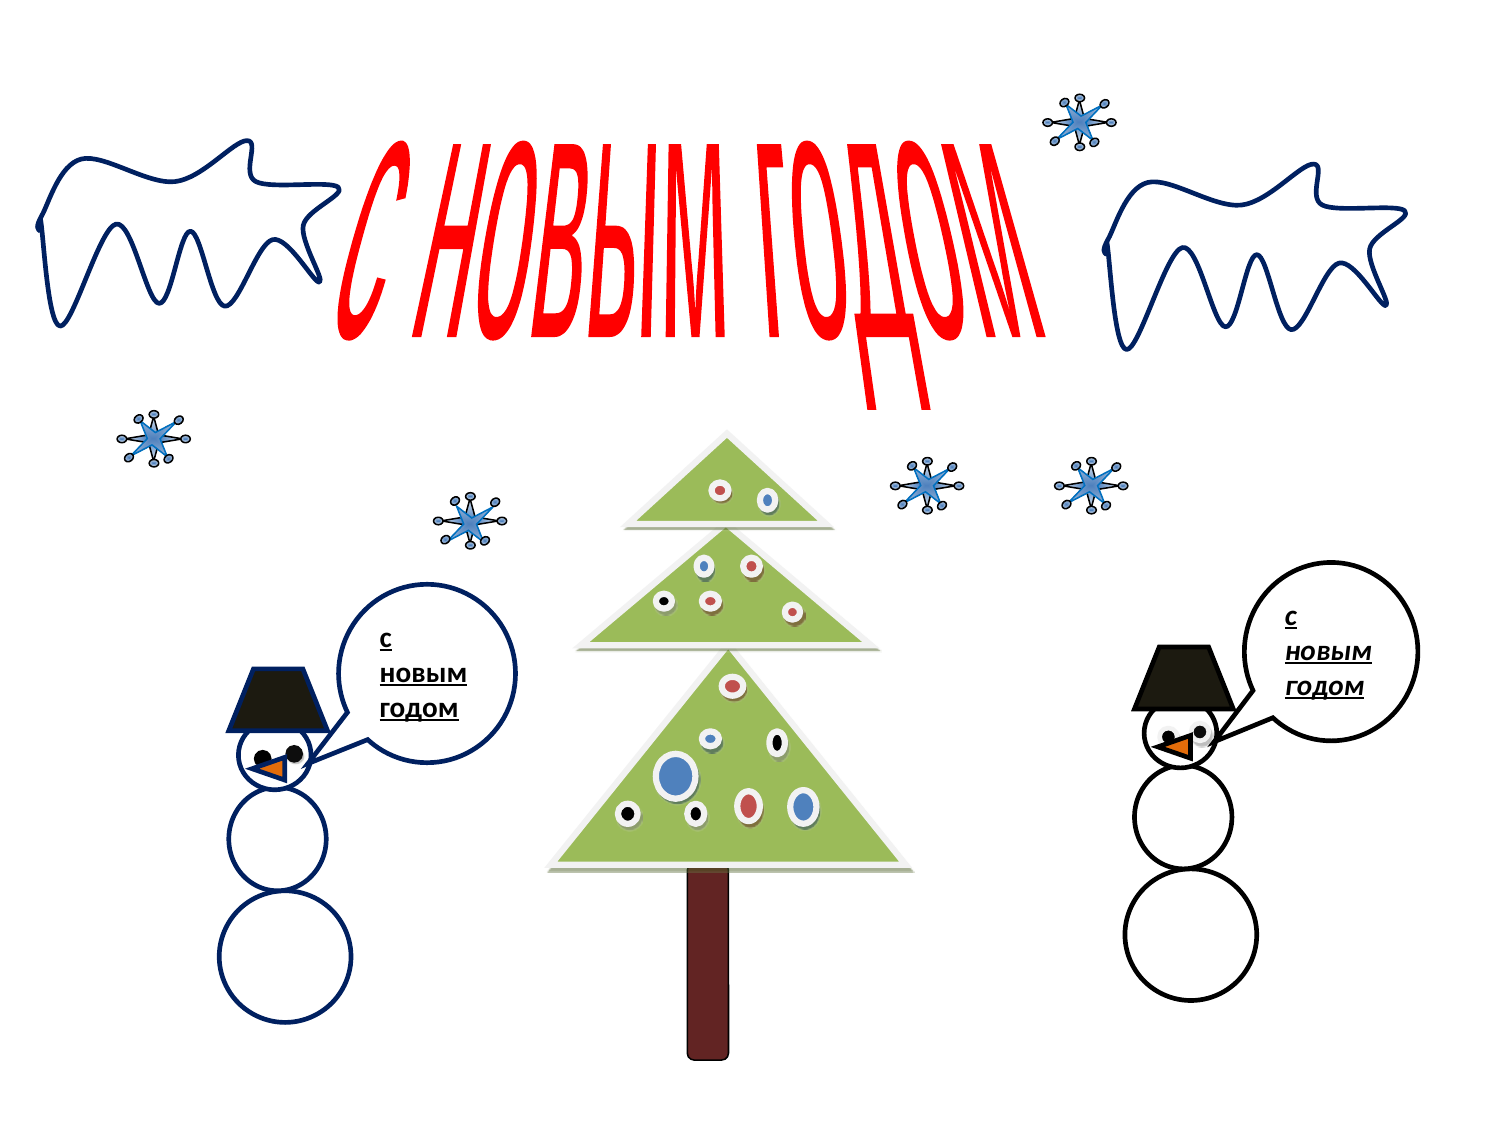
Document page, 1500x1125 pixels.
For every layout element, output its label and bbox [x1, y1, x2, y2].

text_box [218, 584, 516, 1023]
text_box [1054, 456, 1129, 515]
text_box [890, 456, 964, 515]
text_box [550, 433, 906, 1061]
text_box [1124, 562, 1419, 1001]
text_box [1103, 164, 1406, 350]
text_box [37, 140, 340, 327]
text_box [116, 409, 191, 468]
text_box [1042, 93, 1117, 152]
text_box [433, 491, 507, 550]
